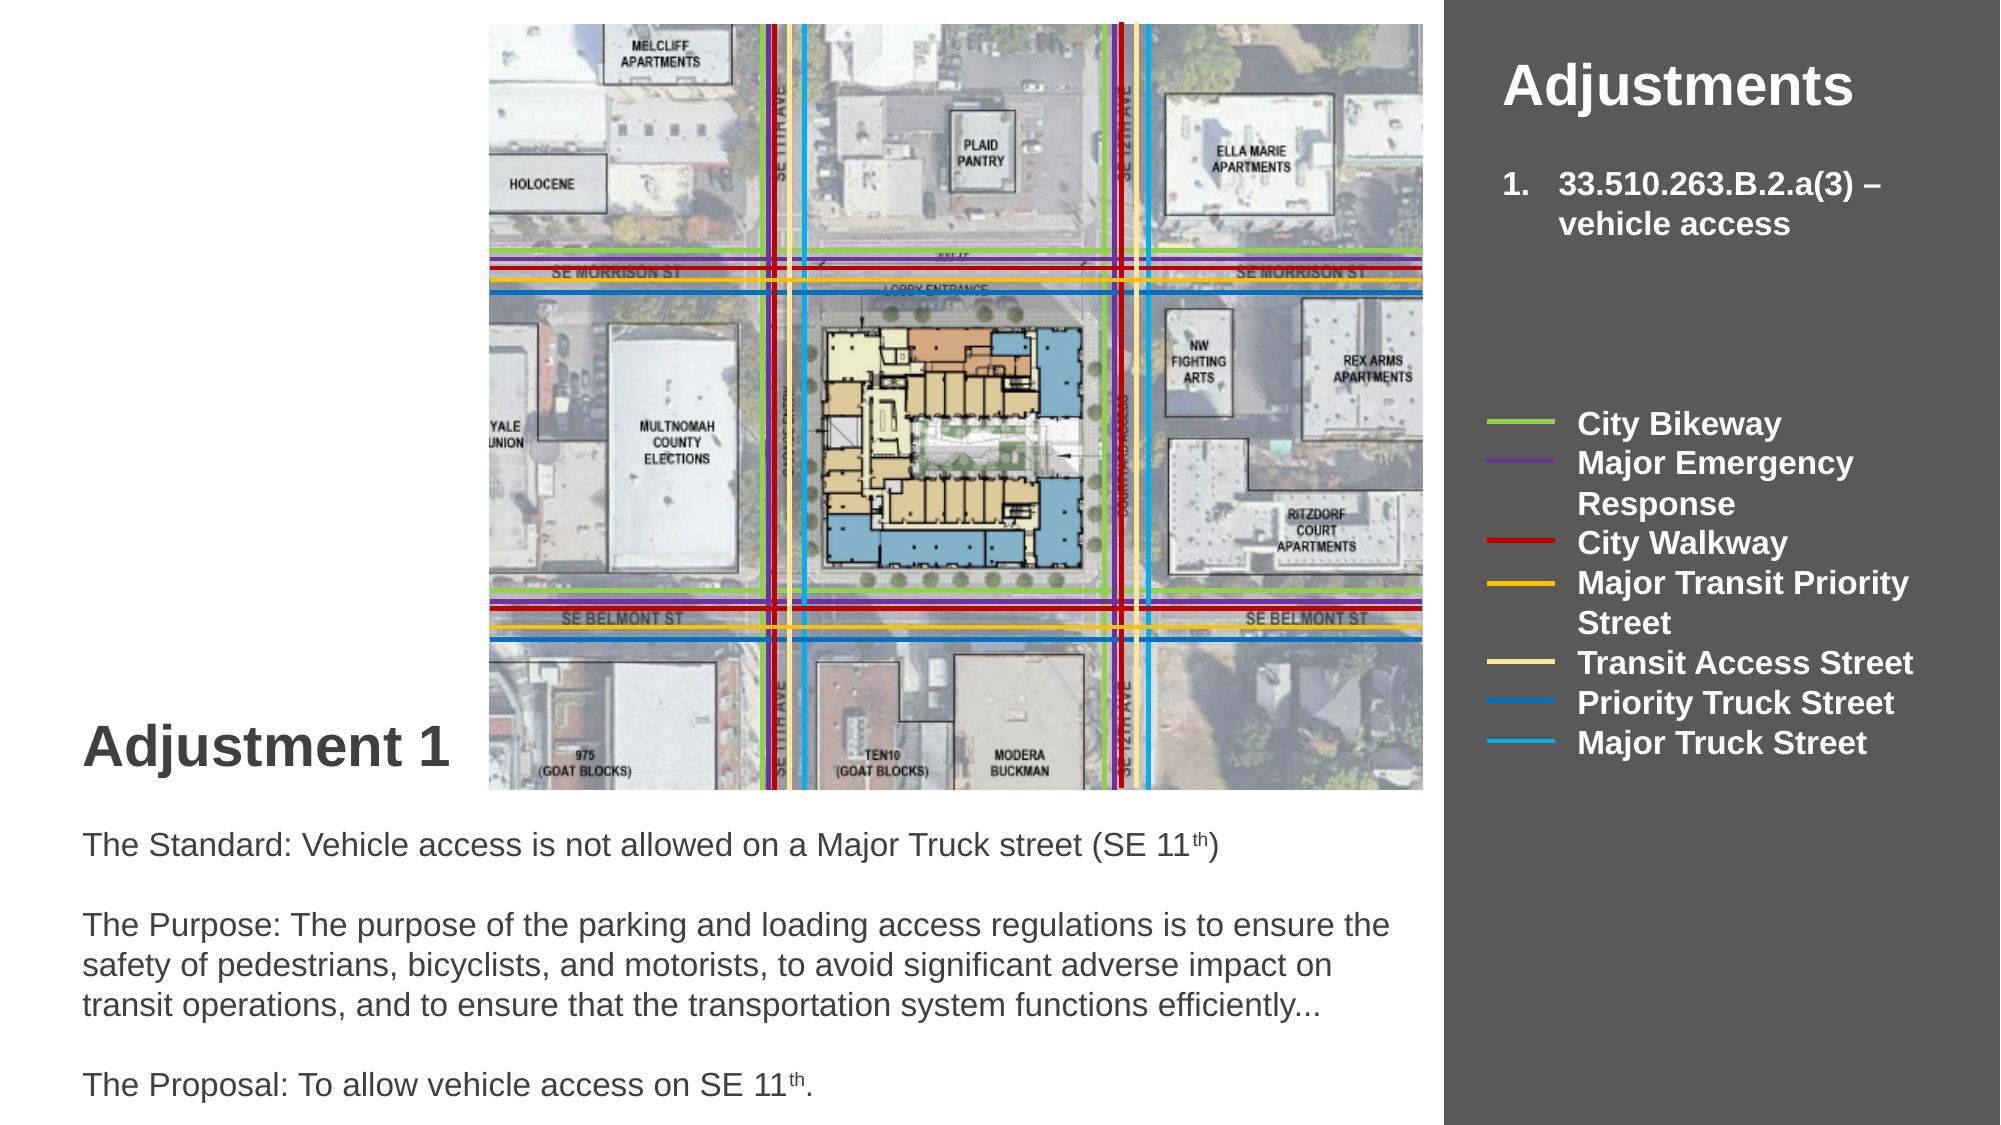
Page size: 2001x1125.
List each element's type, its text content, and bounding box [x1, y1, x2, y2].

picture [790, 269, 801, 279]
picture [775, 640, 789, 790]
picture [769, 591, 774, 601]
picture [769, 293, 774, 590]
picture [790, 24, 801, 250]
picture [1122, 24, 1136, 250]
picture [775, 293, 789, 590]
picture [1115, 24, 1121, 250]
picture [790, 609, 804, 626]
picture [1115, 609, 1121, 626]
picture [808, 269, 1104, 279]
picture [775, 251, 789, 258]
picture [775, 269, 789, 279]
picture [489, 602, 762, 608]
picture [489, 609, 762, 626]
picture [1152, 269, 1423, 279]
picture [489, 259, 762, 267]
picture [1115, 293, 1121, 590]
picture [790, 602, 804, 608]
picture [775, 24, 789, 250]
picture [769, 640, 774, 790]
picture [1137, 24, 1145, 250]
picture [1105, 251, 1114, 258]
picture [1115, 259, 1121, 267]
picture [1105, 281, 1114, 292]
picture [790, 281, 804, 292]
picture [1115, 269, 1121, 279]
picture [1115, 591, 1121, 601]
picture [769, 259, 774, 267]
picture [775, 627, 789, 639]
picture [805, 281, 1104, 292]
picture [1115, 627, 1121, 639]
picture [489, 640, 762, 790]
picture [1105, 627, 1114, 639]
text_box Adjustments 33.510.263.B.2.a(3) – vehicle access City Bikeway Major Emergency Response City Walkway Major Transit Priority Street Transit Access Street Priority Truck Street Major Truck Street [1487, 39, 1957, 889]
picture [489, 251, 762, 258]
picture [763, 293, 768, 590]
picture [1122, 602, 1136, 608]
picture [1115, 251, 1121, 258]
picture [1115, 640, 1148, 790]
picture [769, 269, 774, 279]
picture [1122, 251, 1136, 258]
picture [775, 259, 789, 267]
picture [1152, 24, 1423, 250]
picture [1105, 591, 1114, 601]
picture [1149, 627, 1423, 639]
picture [489, 591, 762, 601]
picture [1149, 609, 1423, 626]
picture [808, 259, 1104, 267]
picture [775, 281, 789, 292]
picture [790, 259, 801, 267]
picture [763, 259, 768, 267]
picture [1122, 259, 1136, 267]
picture [1105, 640, 1114, 790]
picture [1152, 251, 1423, 258]
picture [1152, 259, 1423, 267]
picture [1149, 293, 1423, 590]
picture [1122, 293, 1136, 590]
picture [790, 640, 804, 790]
picture [1105, 259, 1114, 267]
picture [1122, 609, 1136, 626]
picture [769, 281, 774, 292]
picture [1137, 627, 1148, 639]
picture [1137, 251, 1145, 258]
picture [1105, 609, 1114, 626]
picture [790, 591, 801, 601]
picture [808, 591, 1104, 601]
picture [775, 609, 789, 626]
picture [763, 627, 768, 639]
picture [805, 293, 1104, 590]
picture [1137, 269, 1145, 279]
picture [769, 627, 774, 639]
picture [790, 251, 801, 258]
picture [790, 627, 804, 639]
picture [1122, 627, 1136, 639]
picture [1152, 591, 1423, 601]
picture [489, 293, 762, 590]
picture [1149, 640, 1423, 790]
picture [1137, 293, 1148, 590]
picture [790, 293, 804, 590]
picture [1149, 602, 1423, 608]
picture [775, 591, 789, 601]
text_box [1443, 0, 2000, 1125]
picture [763, 269, 768, 279]
picture [775, 602, 789, 608]
picture [805, 602, 1104, 608]
picture [805, 627, 1104, 639]
picture [805, 609, 1104, 626]
picture [489, 269, 762, 279]
picture [1137, 602, 1148, 608]
picture [805, 640, 1104, 790]
picture [489, 24, 762, 250]
picture [1137, 281, 1148, 292]
picture [769, 609, 774, 626]
picture [1137, 591, 1145, 601]
picture [769, 24, 774, 250]
picture [1105, 269, 1114, 279]
picture [1105, 293, 1114, 590]
text_box Adjustment 1 The Standard: Vehicle access is not allowed on a Major Truck street (SE 11th) The Purpose: The purpose of the parking and loading access regulations is to ensure the safety of pedestrians, bicyclists, and motorists, to avoid significant adverse impact on transit operations, and to ensure that the transportation system functions efficiently... The Proposal: To allow vehicle access on SE 11th. [67, 700, 1423, 1125]
picture [1105, 602, 1114, 608]
picture [808, 24, 1104, 250]
picture [1137, 259, 1145, 267]
picture [763, 609, 768, 626]
picture [489, 627, 762, 639]
picture [808, 251, 1104, 258]
picture [1105, 24, 1114, 250]
picture [1122, 269, 1136, 279]
picture [763, 24, 768, 250]
picture [1122, 591, 1136, 601]
picture [1137, 609, 1148, 626]
picture [1122, 281, 1136, 292]
picture [489, 281, 762, 292]
picture [1149, 281, 1423, 292]
picture [763, 281, 768, 292]
picture [1115, 281, 1121, 292]
picture [763, 640, 768, 790]
picture [763, 591, 768, 601]
